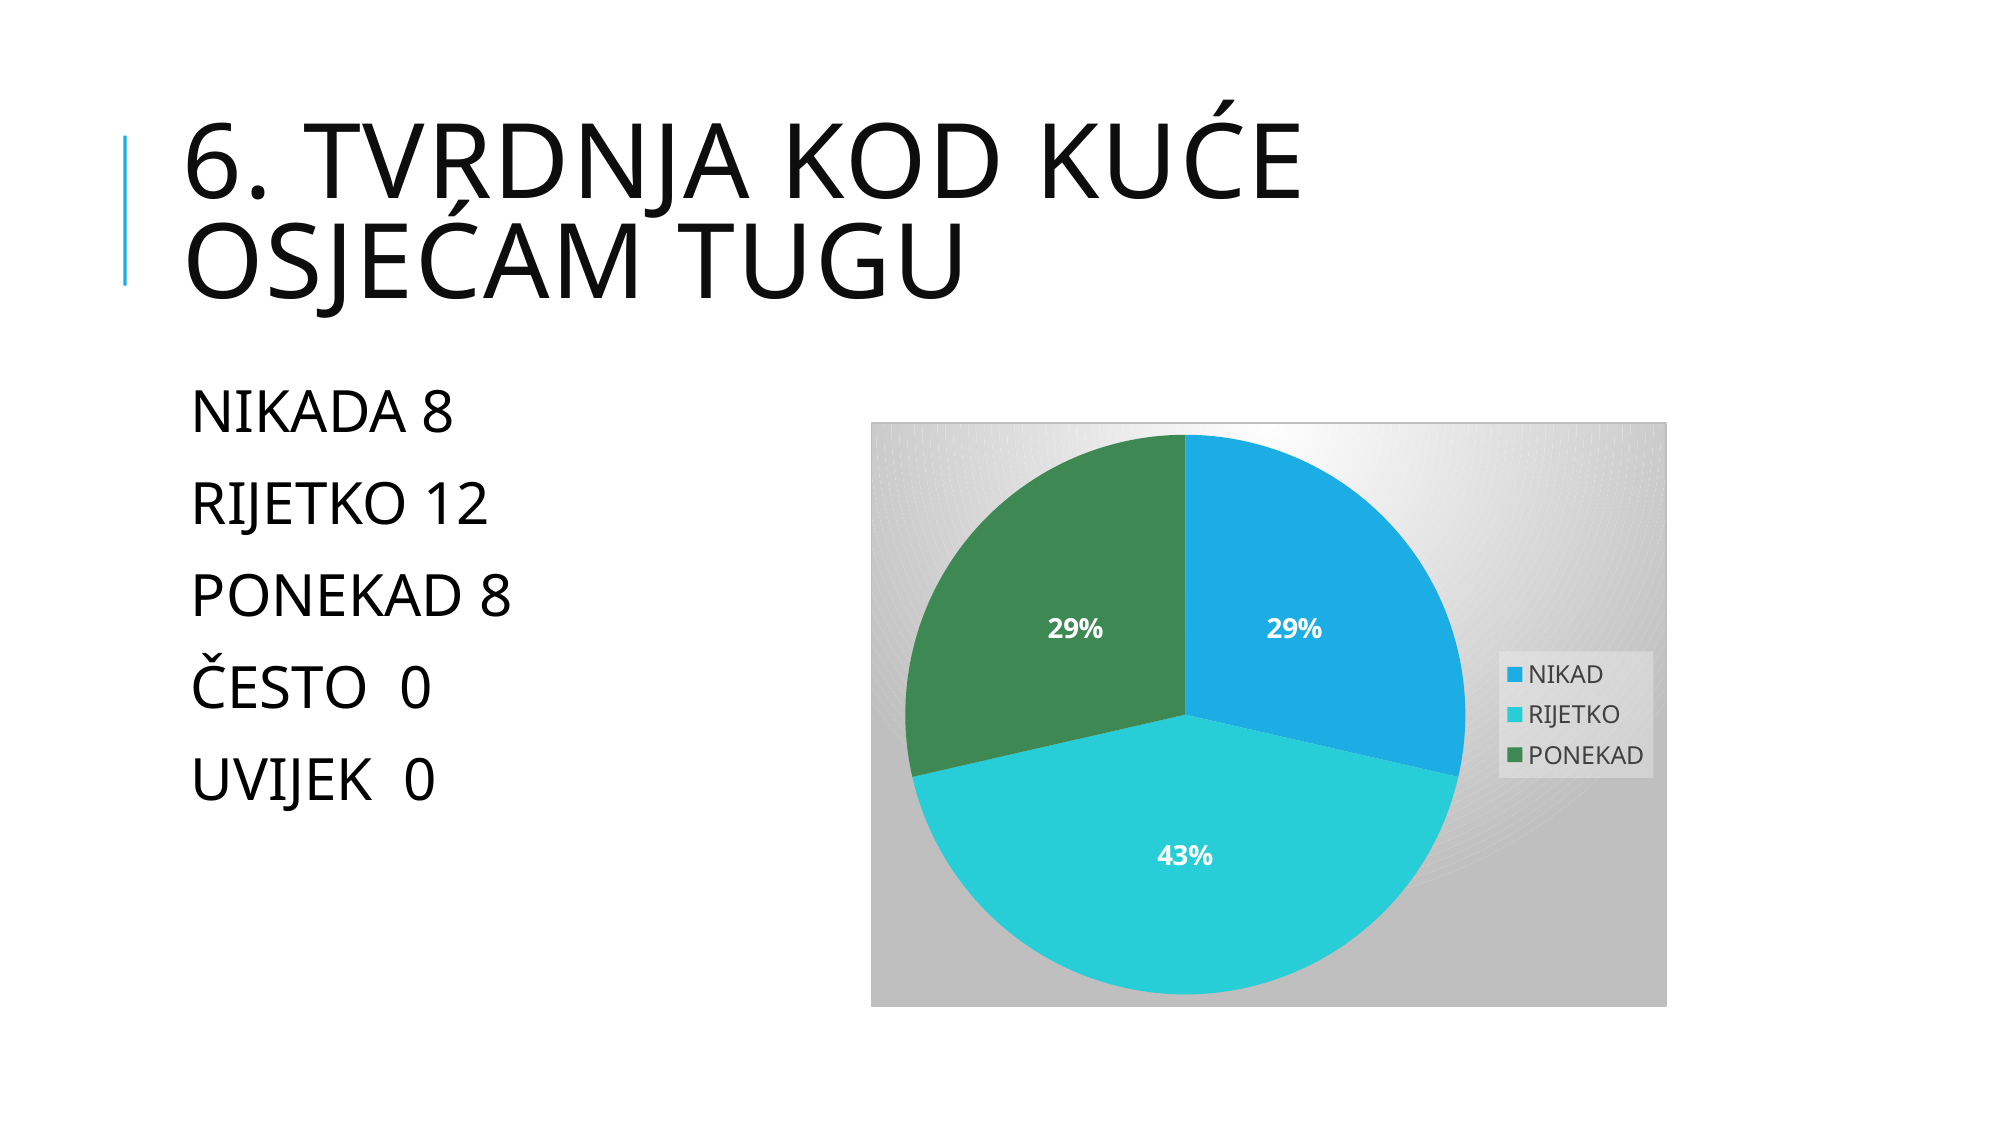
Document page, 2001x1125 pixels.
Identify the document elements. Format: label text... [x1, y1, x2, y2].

chart [870, 422, 1667, 1008]
text_box NIKADA 8 RIJETKO 12 PONEKAD 8 ČESTO 0 UVIJEK 0 [168, 375, 1763, 1035]
text_box 6. tvrdnja Kod kuće osjećam tugu [168, 96, 1763, 342]
